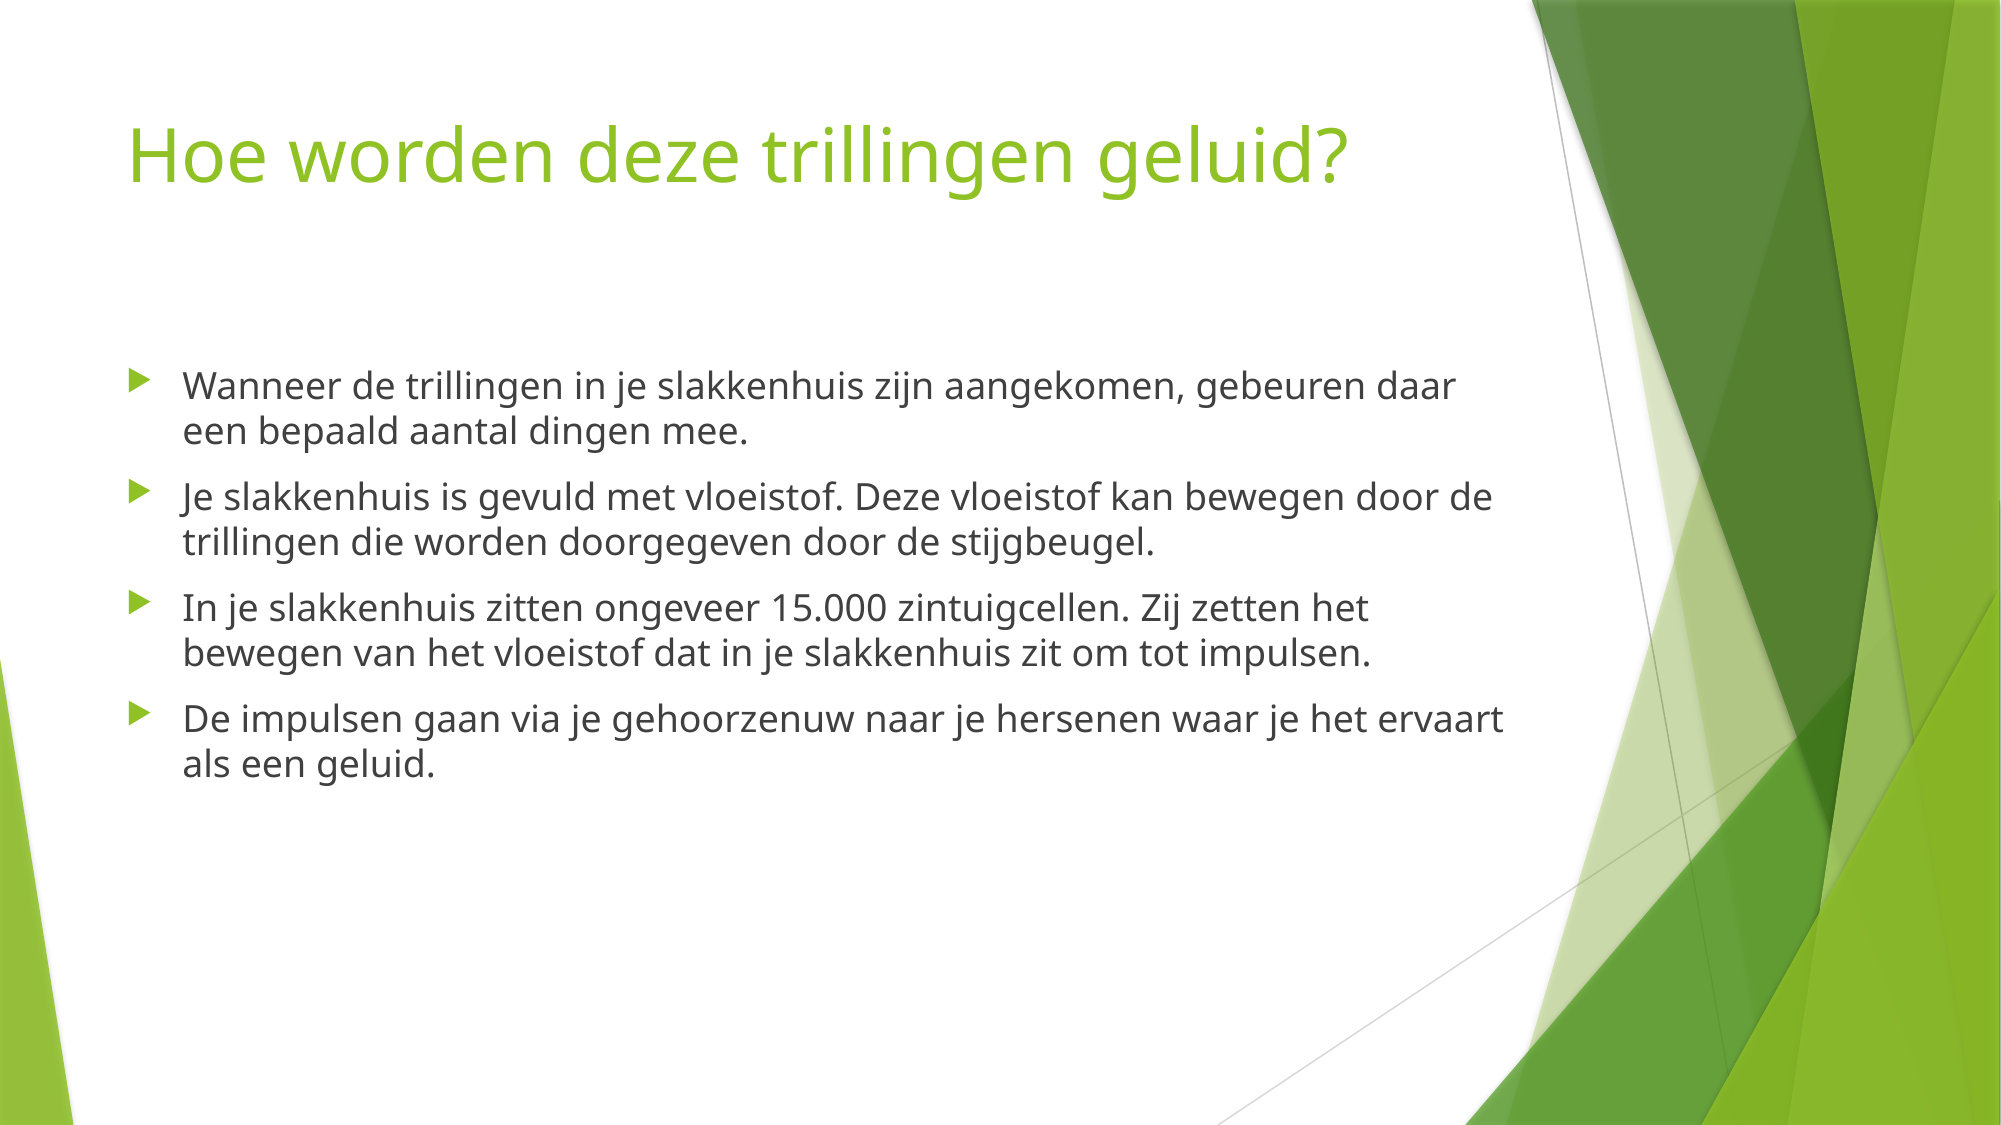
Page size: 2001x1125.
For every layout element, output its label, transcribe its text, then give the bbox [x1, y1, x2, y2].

title Hoe worden deze trillingen geluid? [111, 99, 1522, 317]
list Wanneer de trillingen in je slakkenhuis zijn aangekomen, gebeuren daar een bepaald aantal dingen mee. Je slakkenhuis is gevuld met vloeistof. Deze vloeistof kan bewegen door de trillingen die worden doorgegeven door de stijgbeugel. In je slakkenhuis zitten ongeveer 15.000 zintuigcellen. Zij zetten het bewegen van het vloeistof dat in je slakkenhuis zit om tot impulsen. De impulsen gaan via je gehoorzenuw naar je hersenen waar je het ervaart als een geluid. [111, 354, 1522, 992]
